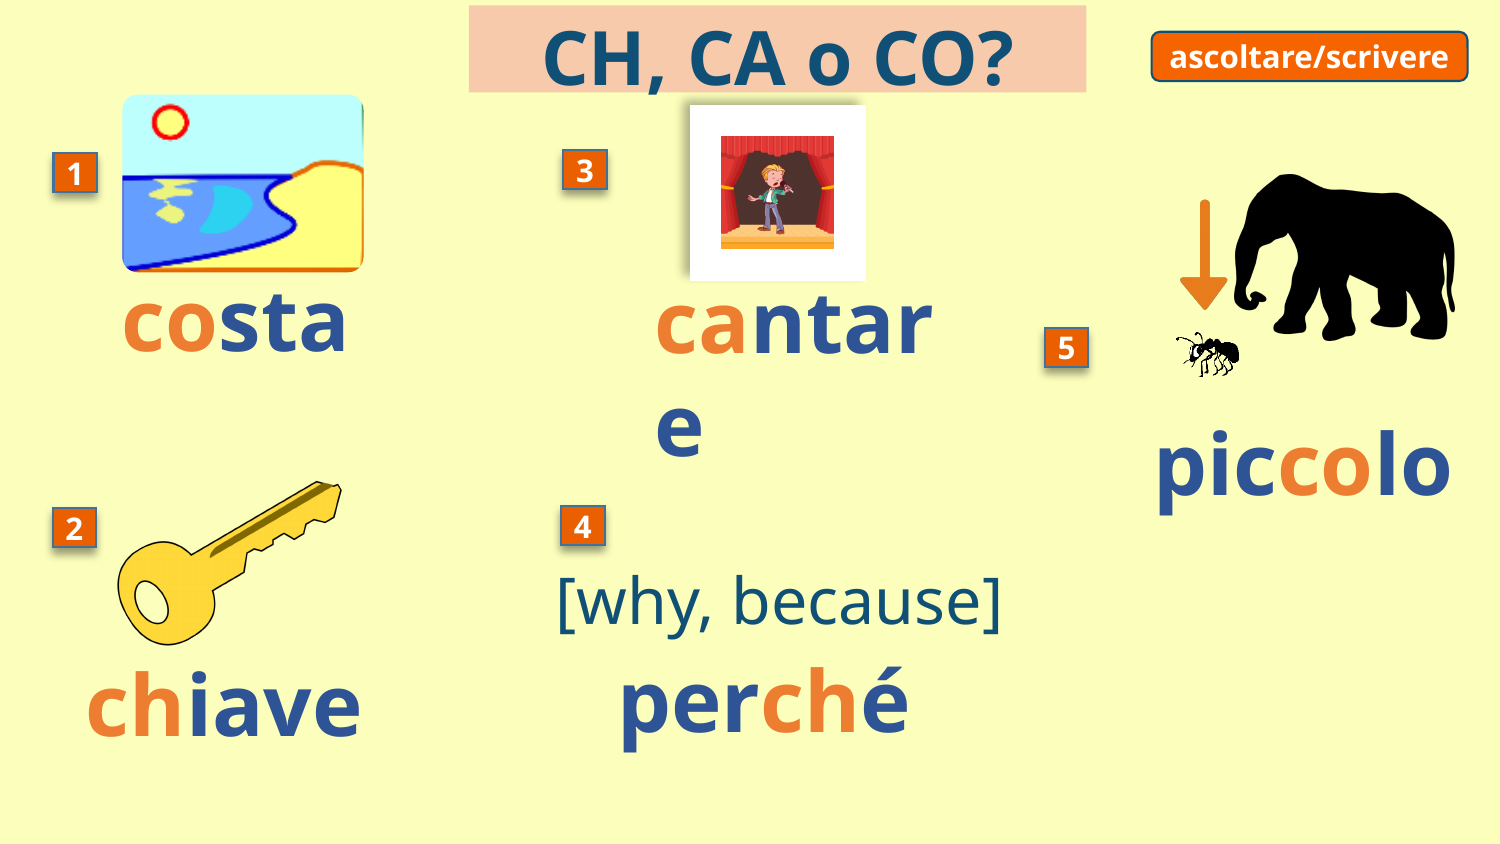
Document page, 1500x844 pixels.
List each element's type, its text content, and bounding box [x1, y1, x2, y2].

picture [101, 446, 367, 660]
picture [122, 94, 364, 273]
text_box chiave [74, 645, 425, 759]
text_box ascoltare/scrivere [1151, 31, 1468, 82]
picture [720, 135, 835, 250]
text_box cantare [643, 262, 995, 377]
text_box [1174, 173, 1456, 377]
text_box 5 [1044, 327, 1089, 368]
text_box costa [110, 260, 391, 374]
text_box [why, because] [544, 554, 1059, 642]
text_box perché [605, 642, 995, 756]
text_box 1 [53, 152, 98, 193]
text_box CH, CA o CO? [468, 5, 1087, 93]
text_box 2 [52, 507, 97, 548]
text_box 4 [561, 505, 605, 546]
text_box 3 [563, 149, 607, 190]
text_box piccolo [1141, 404, 1493, 518]
